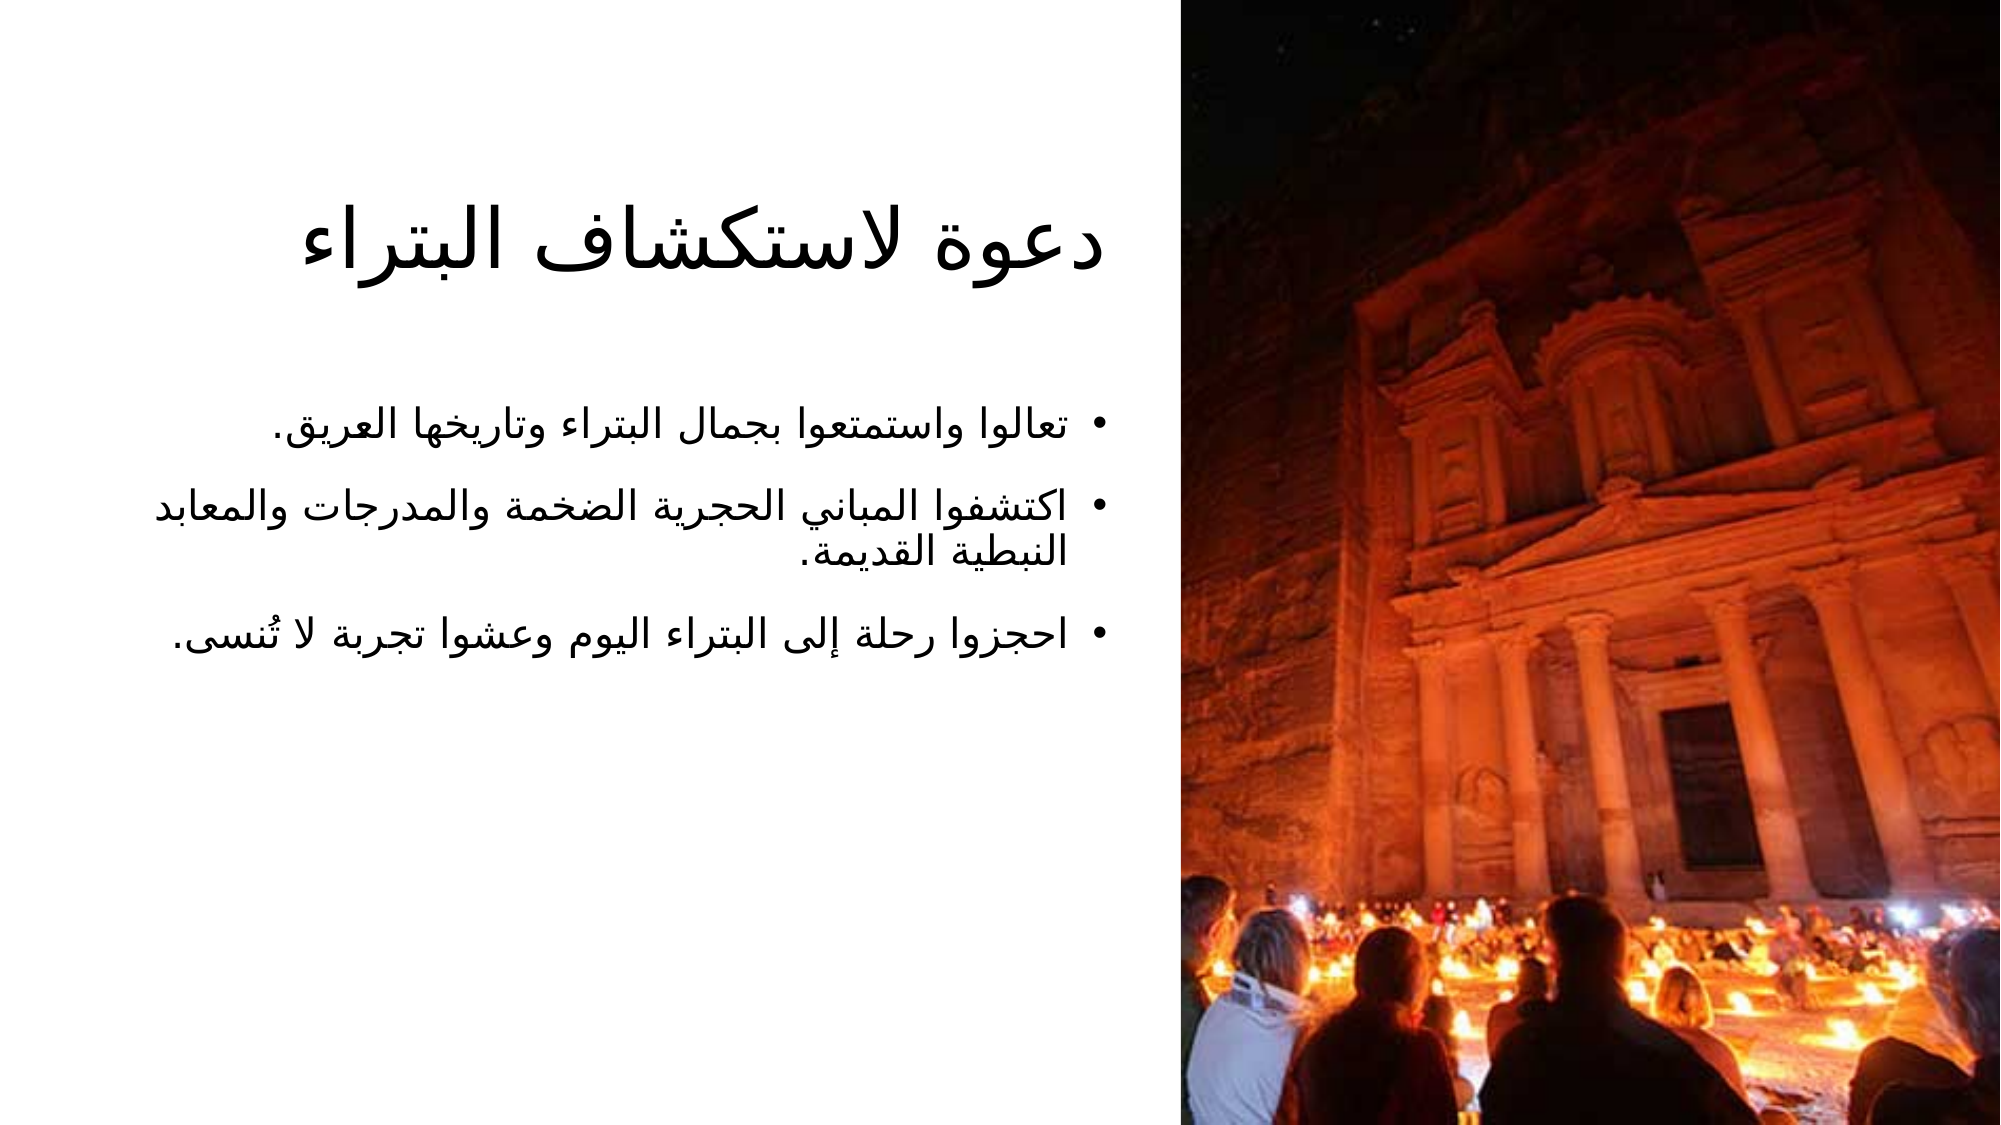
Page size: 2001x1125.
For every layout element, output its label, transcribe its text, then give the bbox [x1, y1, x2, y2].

text_box [0, 0, 1180, 1125]
list تعالوا واستمتعوا بجمال البتراء وتاريخها العريق. اكتشفوا المباني الحجرية الضخمة والمدرجات والمعابد النبطية القديمة. احجزوا رحلة إلى البتراء اليوم وعشوا تجربة لا تُنسى. [137, 394, 1122, 1007]
picture [1180, 0, 2000, 1125]
title دعوة لاستكشاف البتراء [137, 118, 1122, 365]
